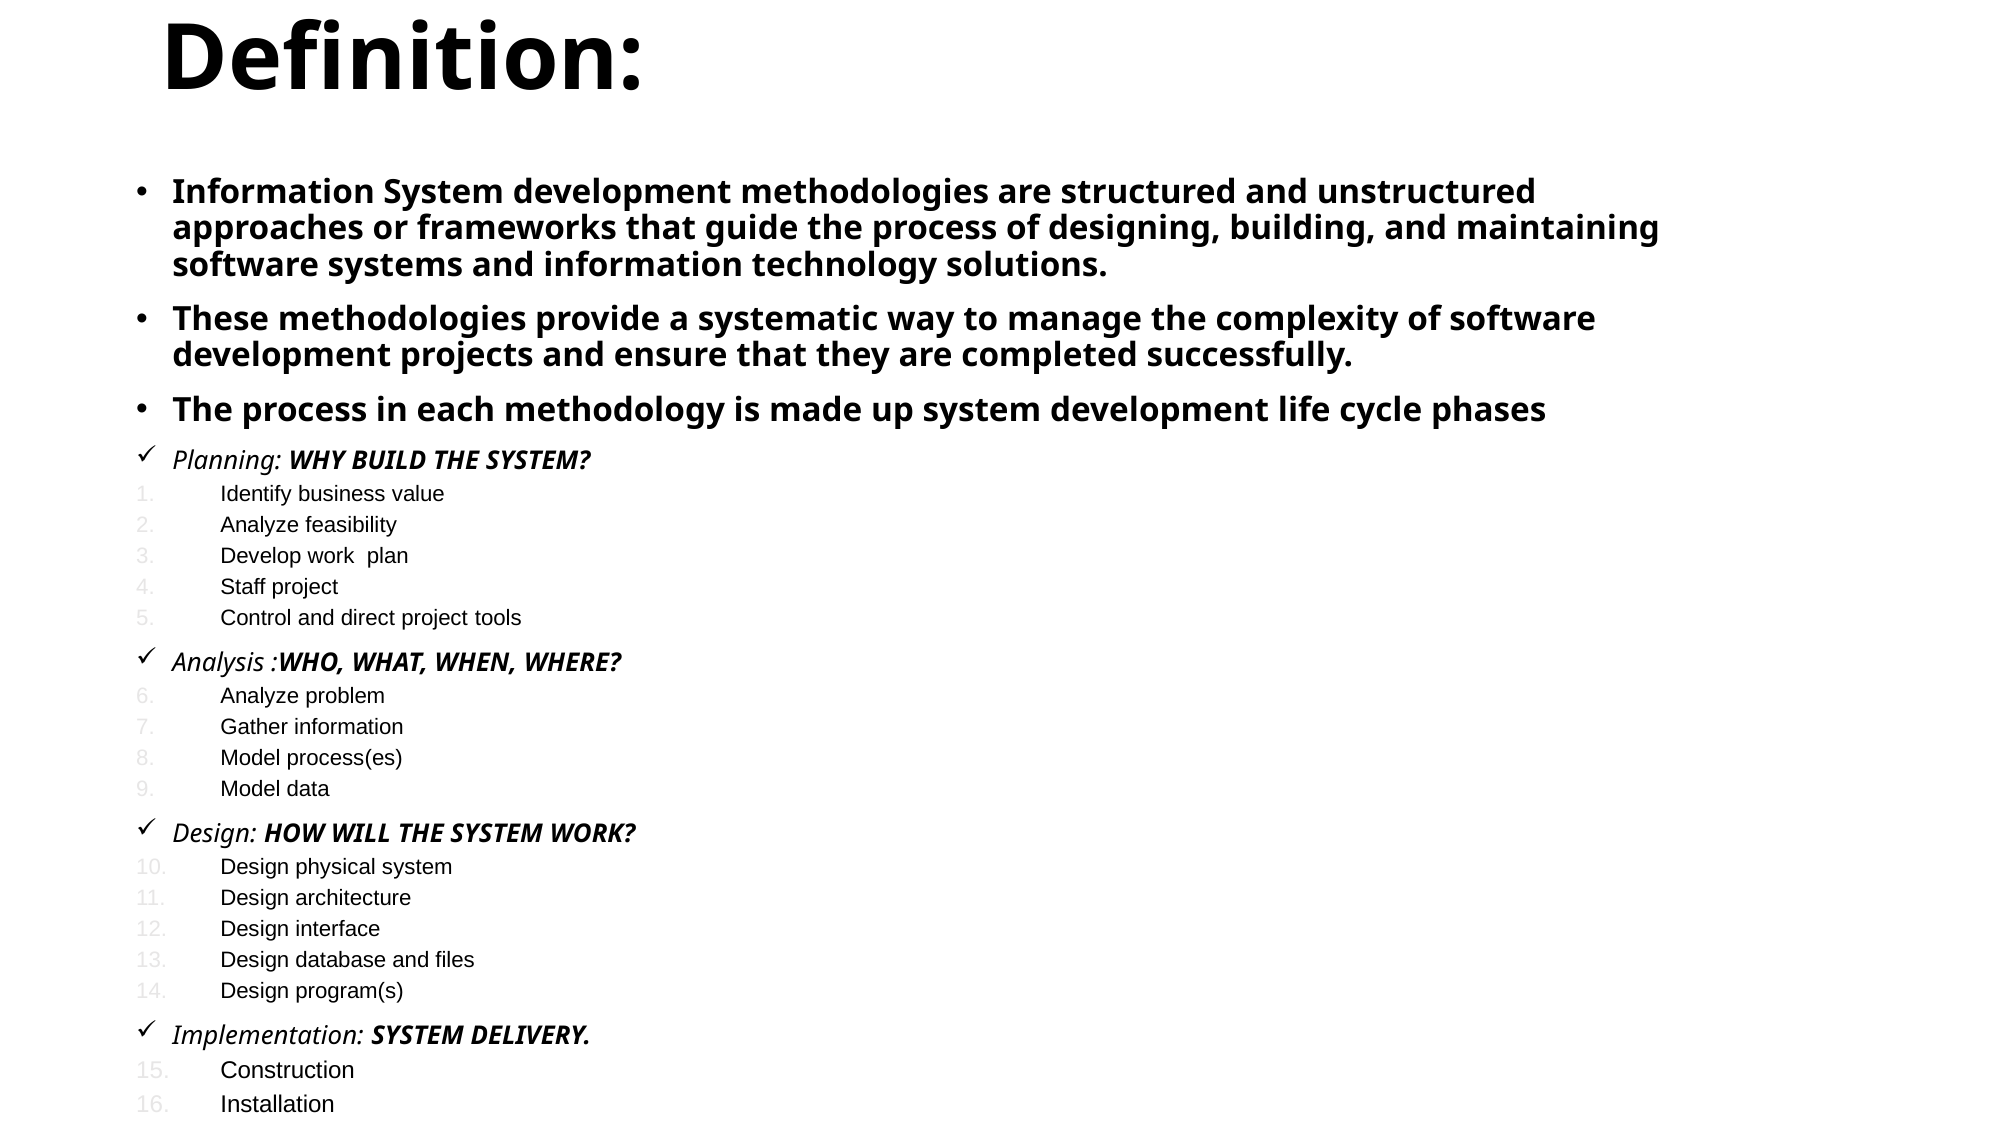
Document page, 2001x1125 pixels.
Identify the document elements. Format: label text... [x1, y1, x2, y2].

list Information System development methodologies are structured and unstructured approaches or frameworks that guide the process of designing, building, and maintaining software systems and information technology solutions. These methodologies provide a systematic way to manage the complexity of software development projects and ensure that they are completed successfully. The process in each methodology is made up system development life cycle phases Planning: WHY BUILD THE SYSTEM? Identify business value Analyze feasibility Develop work plan Staff project Control and direct project tools Analysis :WHO, WHAT, WHEN, WHERE? Analyze problem Gather information Model process(es) Model data Design: HOW WILL THE SYSTEM WORK? Design physical system Design architecture Design interface Design database and files Design program(s) Implementation: SYSTEM DELIVERY. Construction Installation [121, 167, 1708, 1125]
title Definition: [121, 0, 1708, 121]
